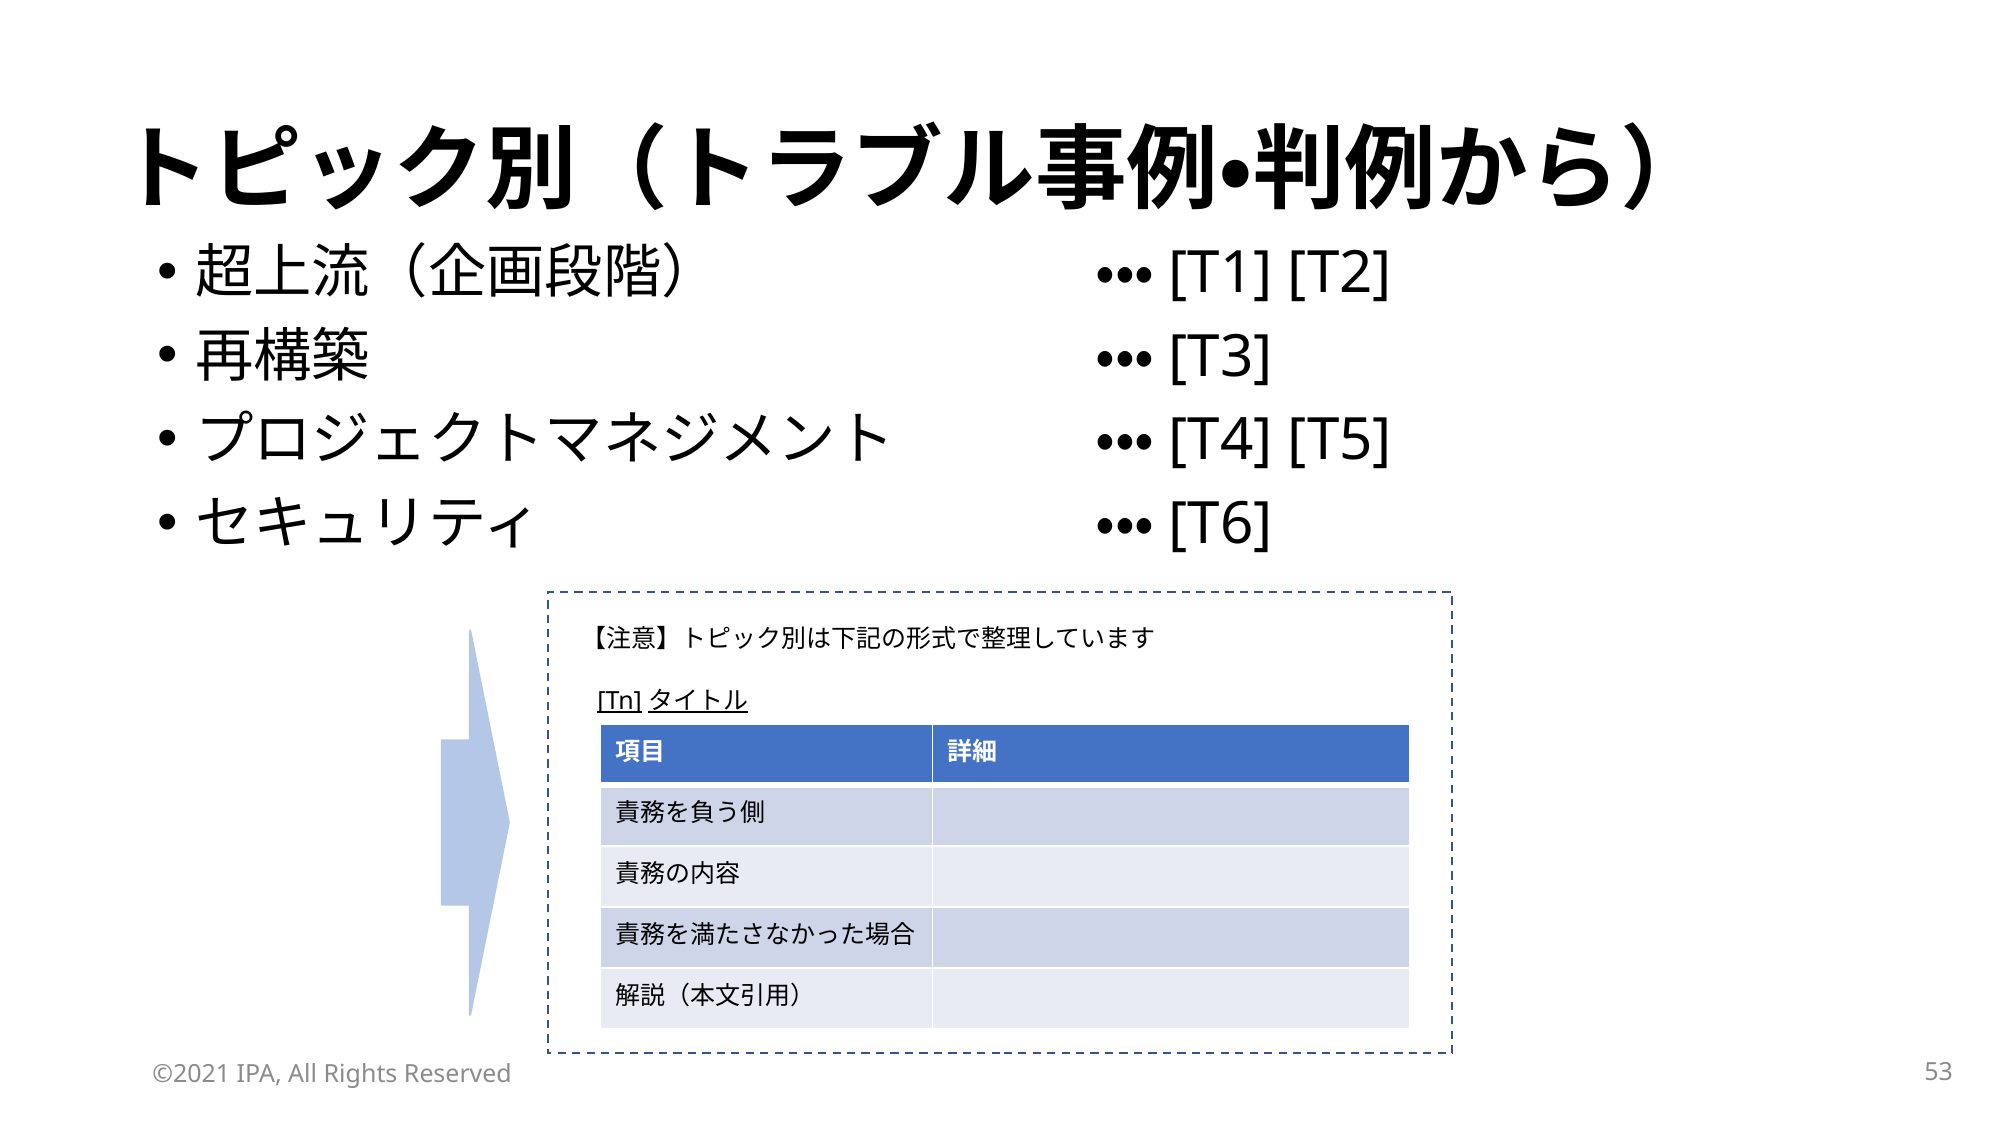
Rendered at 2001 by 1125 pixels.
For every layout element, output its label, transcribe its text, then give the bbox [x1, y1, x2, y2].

slide_number ©2021 IPA, All Rights Reserved [137, 1042, 588, 1103]
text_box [547, 591, 1453, 1054]
text_box [440, 629, 510, 1016]
title トピック別（トラブル事例・判例から） [103, 62, 1829, 281]
slide_number 52 [1517, 1042, 1968, 1103]
list 超上流（企画段階） ・・・[T1] [T2] 再構築 ・・・[T3] プロジェクトマネジメント ・・・[T4] [T5] セキュリティ ・・・[T6] [142, 234, 1586, 590]
